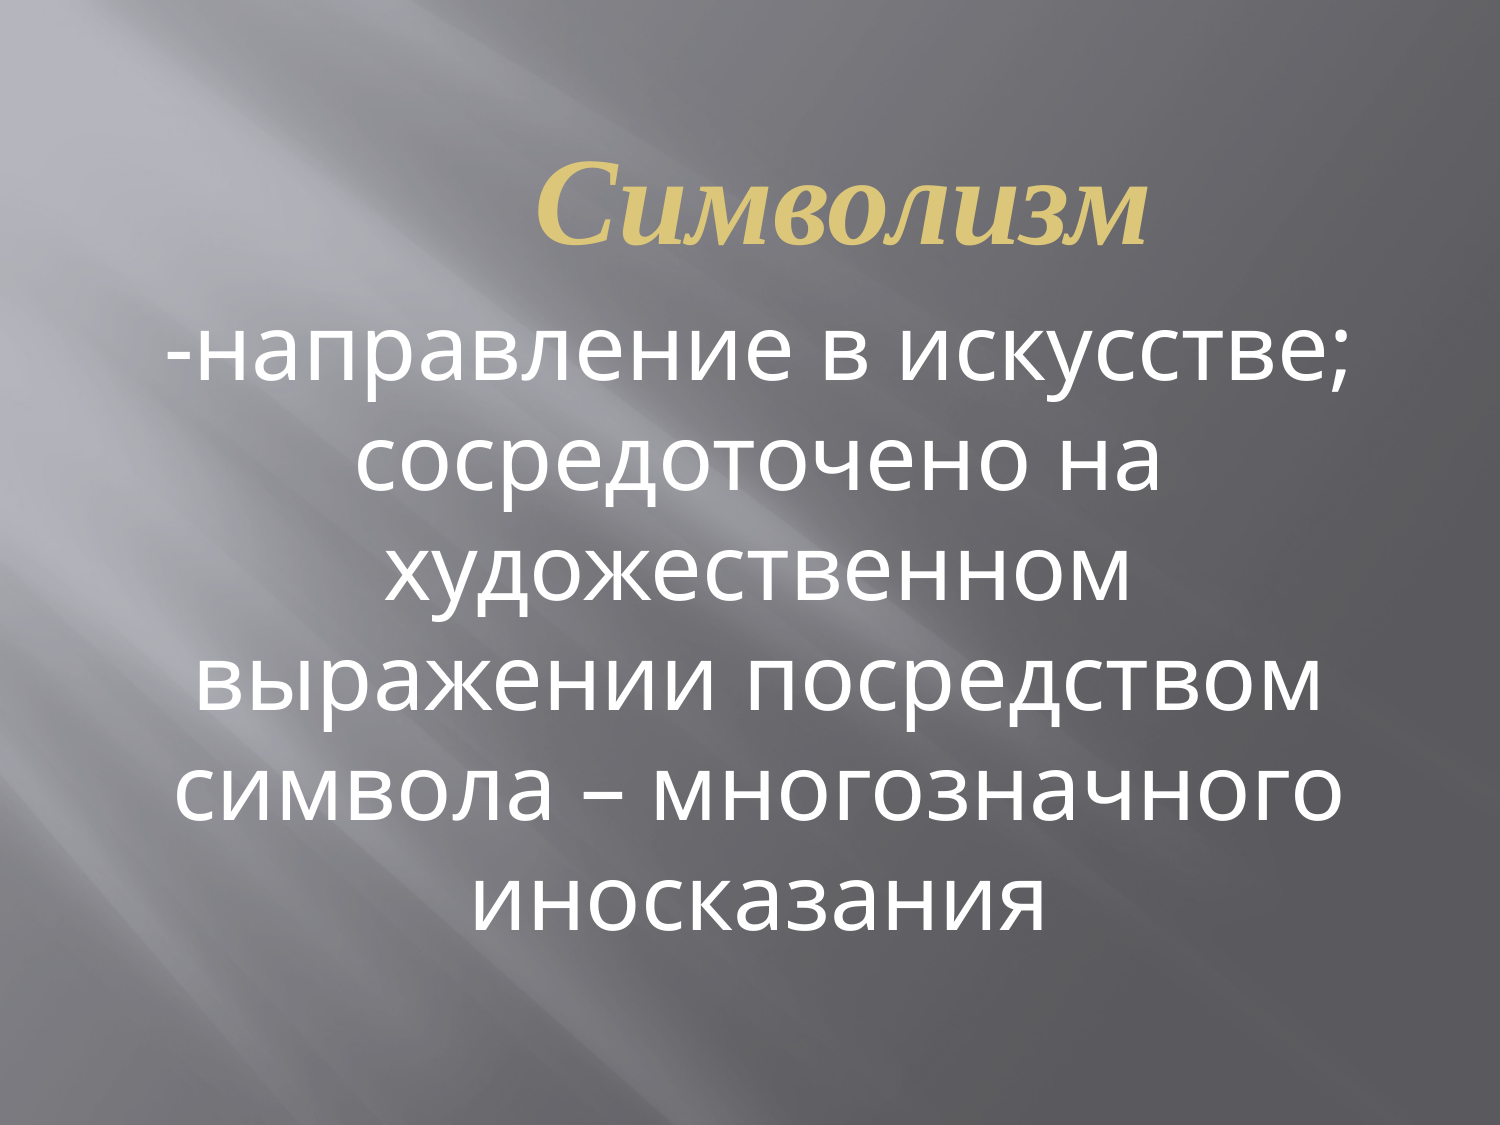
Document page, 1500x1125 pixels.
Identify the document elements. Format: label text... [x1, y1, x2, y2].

list -направление в искусстве; сосредоточено на художественном выражении посредством символа – многозначного иносказания [81, 281, 1426, 985]
title Символизм [262, 99, 1425, 270]
